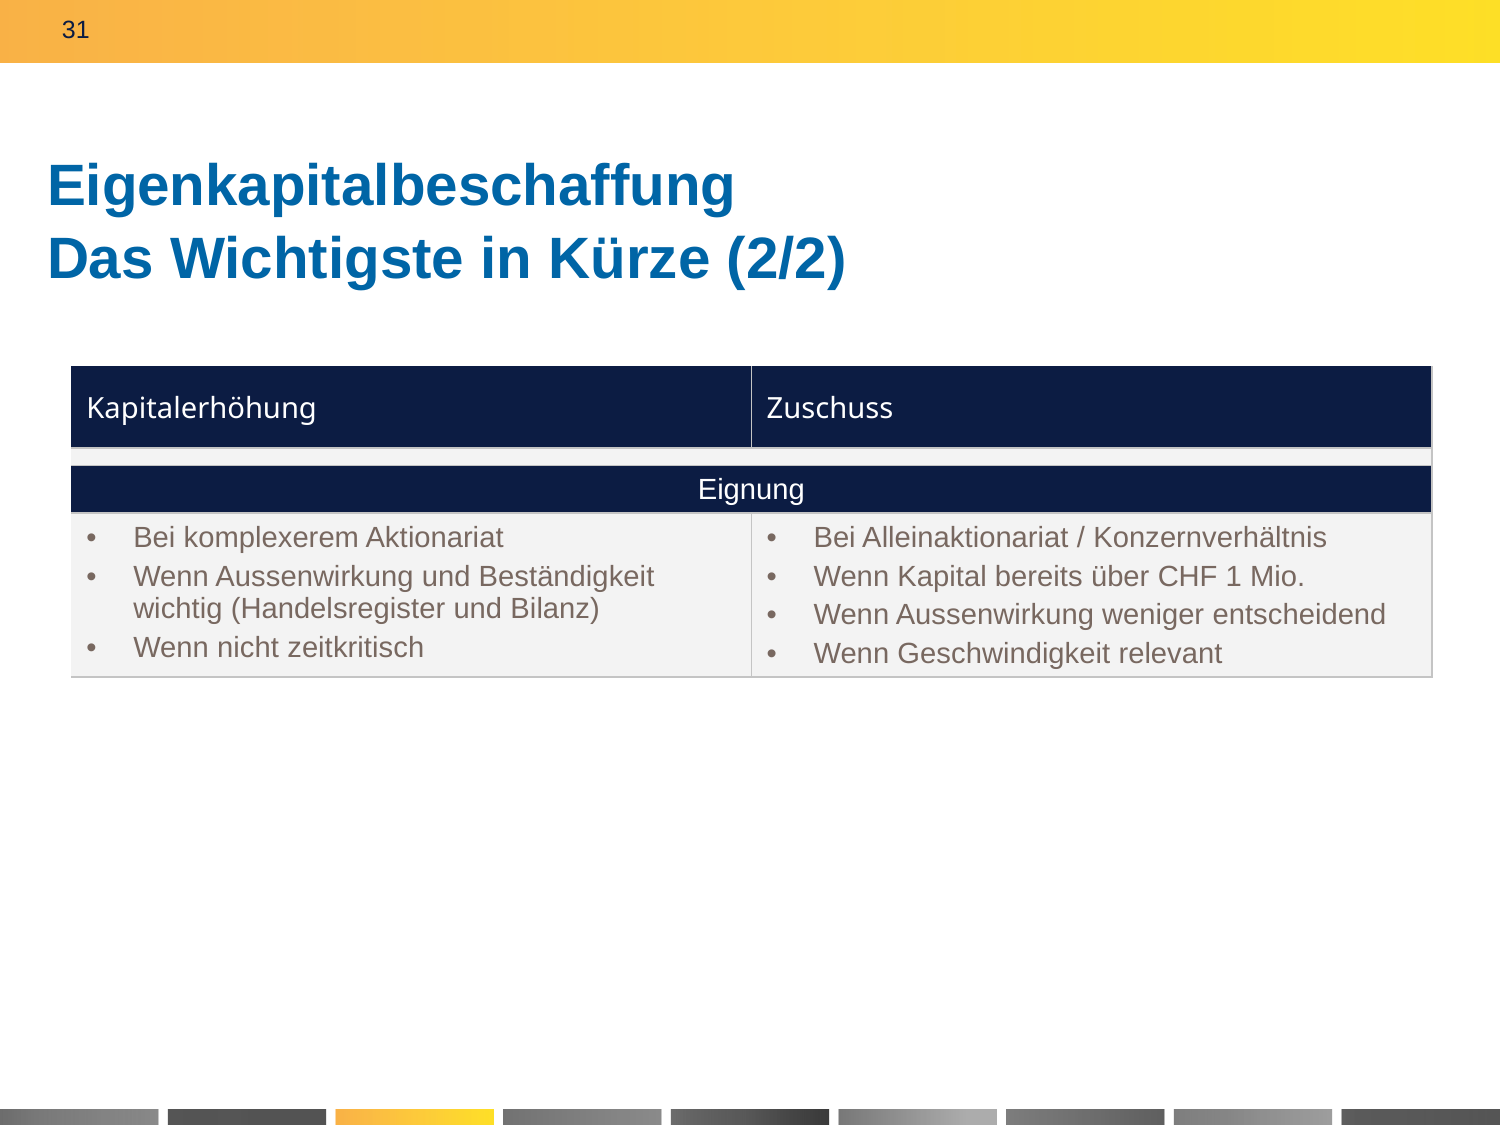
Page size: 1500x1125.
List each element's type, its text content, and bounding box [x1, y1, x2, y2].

title Eigenkapitalbeschaffung Das Wichtigste in Kürze (2/2) [46, 143, 1454, 304]
slide_number 31 [47, 6, 398, 50]
list [48, 298, 1455, 925]
table_cell Bei komplexerem Aktionariat Wenn Aussenwirkung und Beständigkeit wichtig (Handelsregister und Bilanz) Wenn nicht zeitkritisch [71, 514, 751, 676]
picture [0, 1109, 1500, 1125]
table_cell Eignung [71, 466, 1431, 512]
table_cell [71, 449, 1431, 465]
table_header Zuschuss [752, 366, 1431, 447]
table_header Kapitalerhöhung [71, 366, 751, 447]
table_cell Bei Alleinaktionariat / Konzernverhältnis Wenn Kapital bereits über CHF 1 Mio. Wenn Aussenwirkung weniger entscheidend Wenn Geschwindigkeit relevant [752, 514, 1431, 676]
picture [0, 0, 1500, 63]
